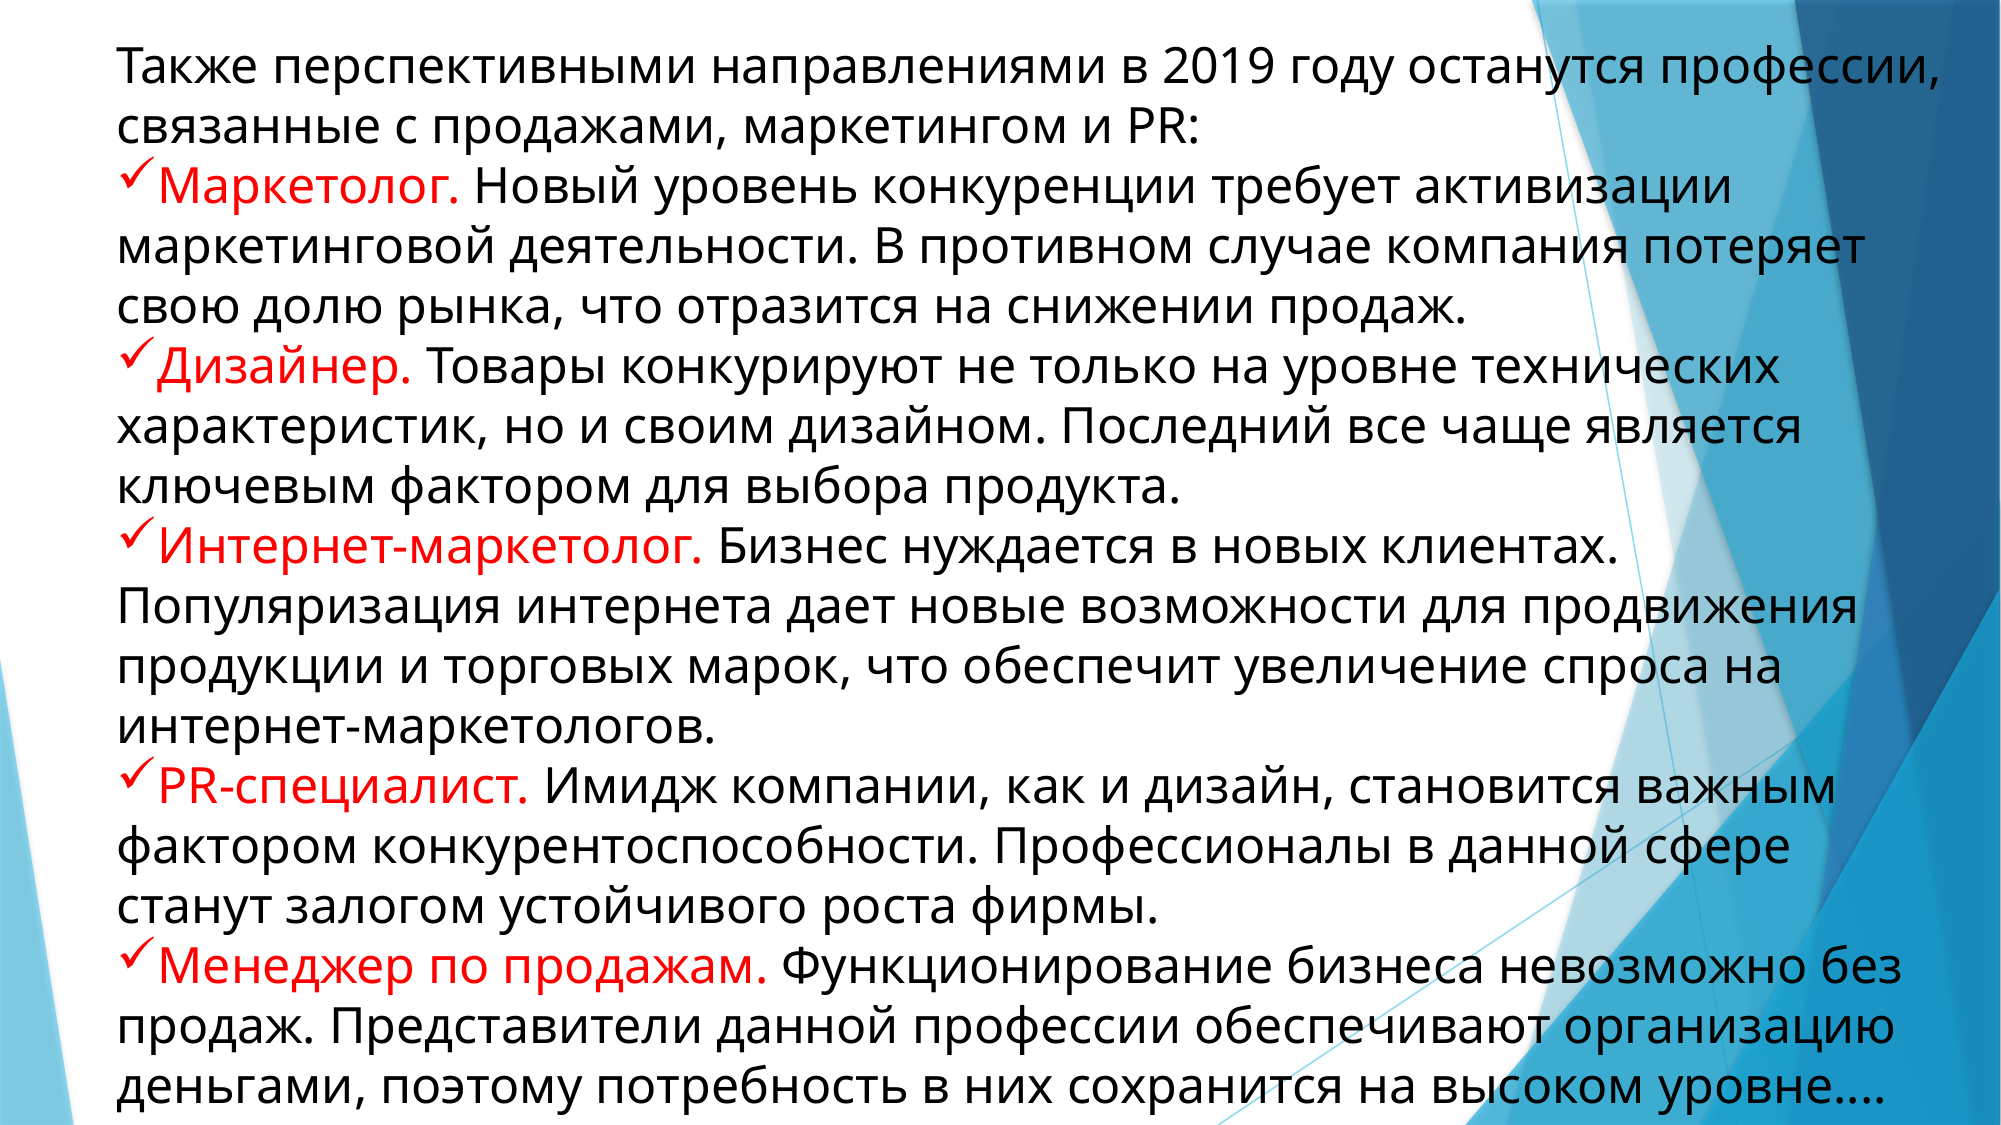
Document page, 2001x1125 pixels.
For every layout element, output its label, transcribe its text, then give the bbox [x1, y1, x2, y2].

text_box Также перспективными направлениями в 2019 году останутся профессии, связанные с продажами, маркетингом и PR: Маркетолог. Новый уровень конкуренции требует активизации маркетинговой деятельности. В противном случае компания потеряет свою долю рынка, что отразится на снижении продаж. Дизайнер. Товары конкурируют не только на уровне технических характеристик, но и своим дизайном. Последний все чаще является ключевым фактором для выбора продукта. Интернет-маркетолог. Бизнес нуждается в новых клиентах. Популяризация интернета дает новые возможности для продвижения продукции и торговых марок, что обеспечит увеличение спроса на интернет-маркетологов. PR-специалист. Имидж компании, как и дизайн, становится важным фактором конкурентоспособности. Профессионалы в данной сфере станут залогом устойчивого роста фирмы. Менеджер по продажам. Функционирование бизнеса невозможно без продаж. Представители данной профессии обеспечивают организацию деньгами, поэтому потребность в них сохранится на высоком уровне.... [101, 26, 1970, 1125]
